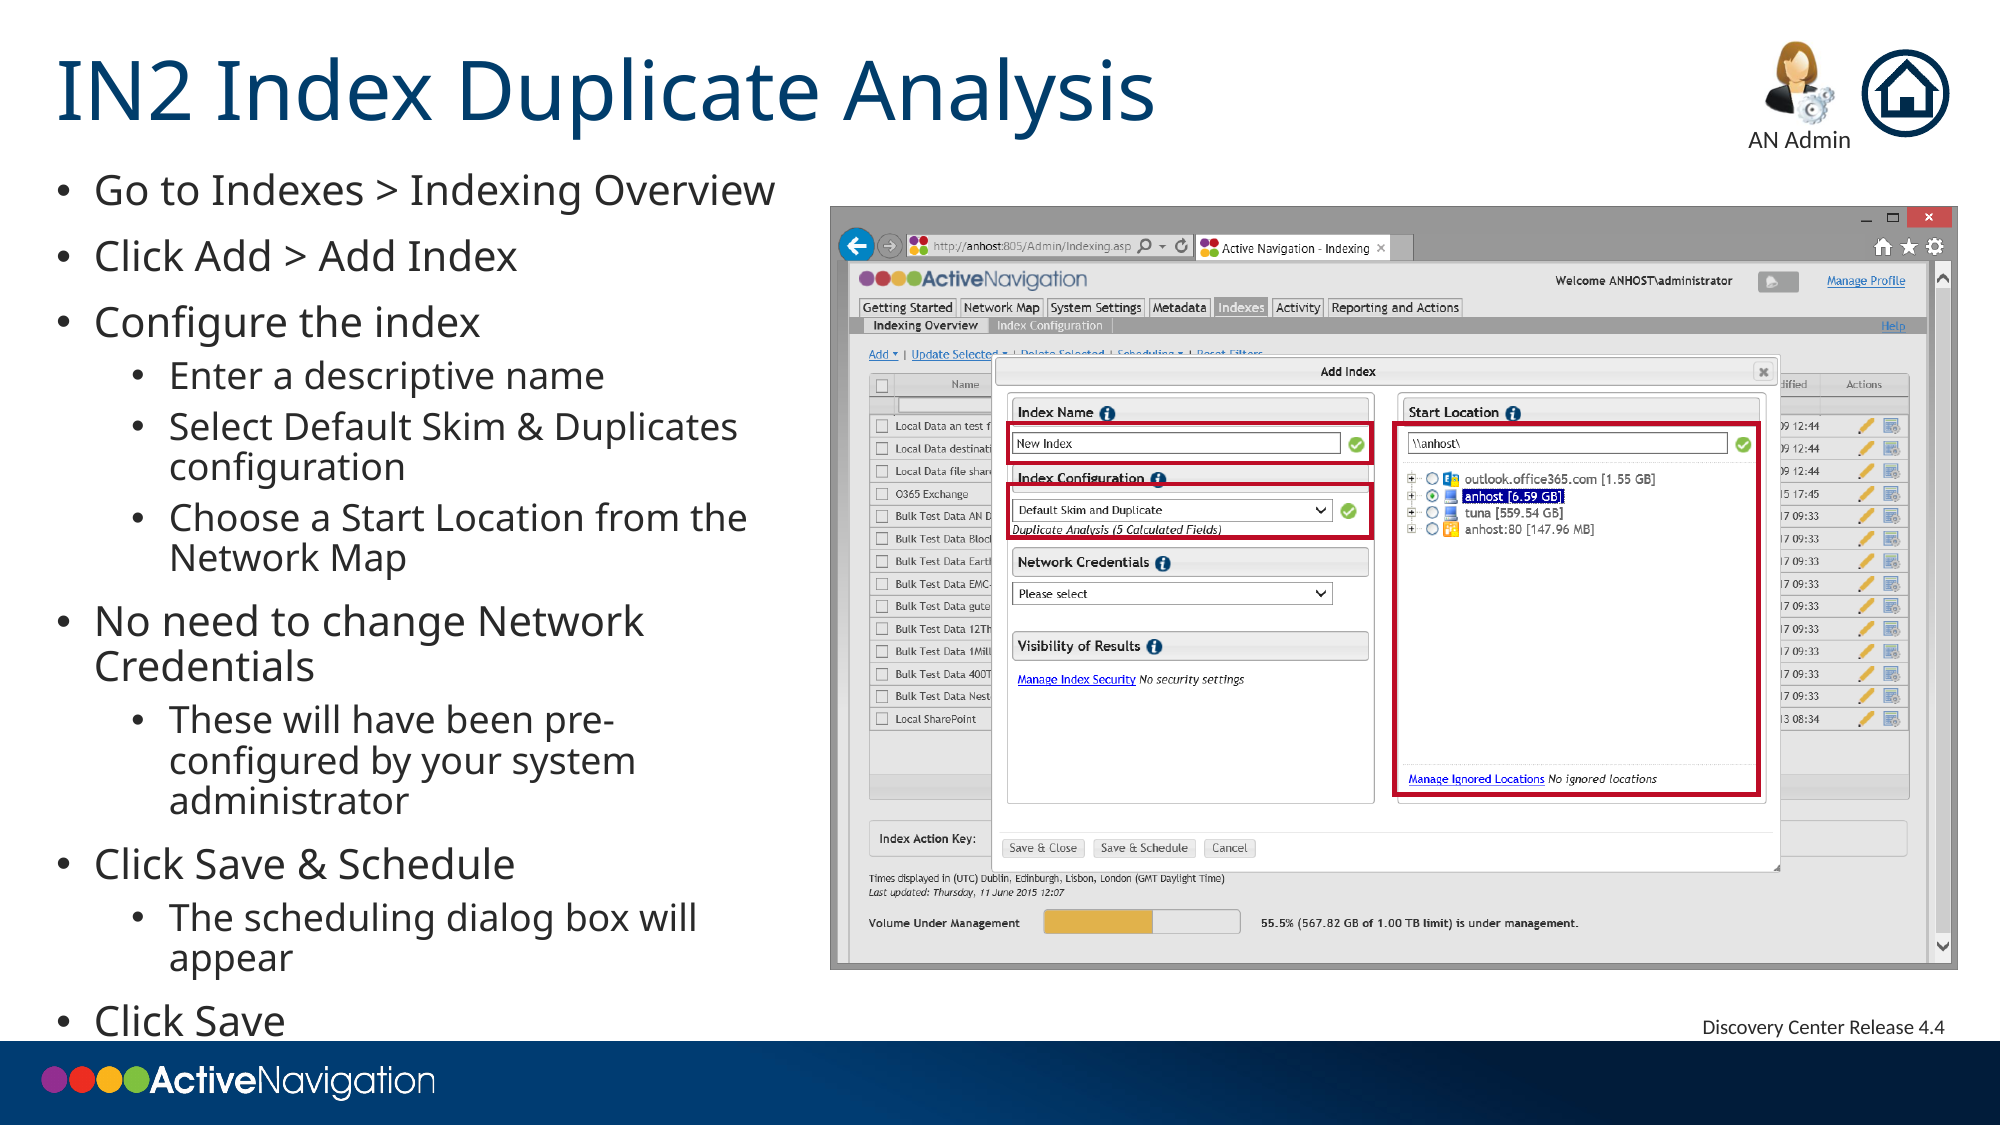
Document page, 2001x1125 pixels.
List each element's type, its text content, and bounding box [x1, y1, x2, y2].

title IN2 Index Duplicate Analysis [41, 41, 1625, 146]
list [830, 206, 1958, 970]
picture [0, 1041, 2000, 1125]
picture [1764, 40, 1836, 126]
list Go to Indexes > Indexing Overview Click Add > Add Index Configure the index Enter a descriptive name Select Default Skim & Duplicates configuration Choose a Start Location from the Network Map No need to change Network Credentials These will have been pre-configured by your system administrator Click Save & Schedule The scheduling dialog box will appear Click Save [41, 162, 810, 1014]
